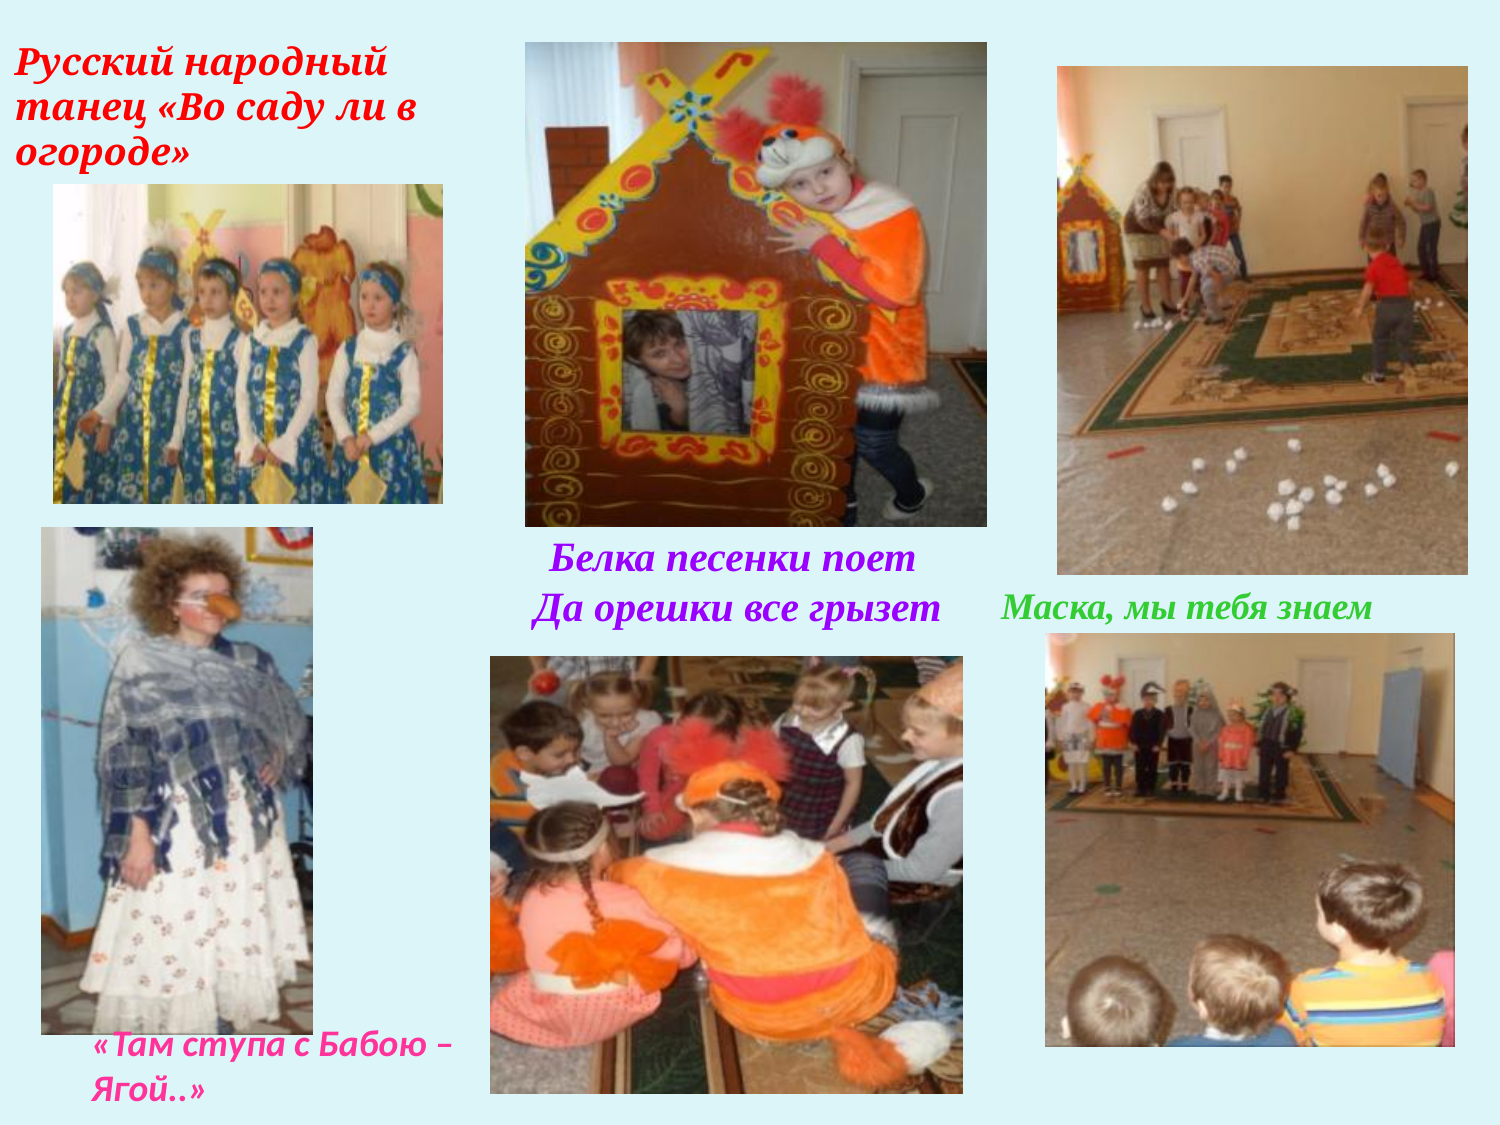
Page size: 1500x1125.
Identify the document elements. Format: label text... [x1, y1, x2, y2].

text_box «Там ступа с Бабою – Ягой..» [76, 1011, 479, 1117]
text_box Маска, мы тебя знаем [986, 574, 1447, 634]
picture [525, 42, 987, 528]
picture [1056, 66, 1468, 575]
title Белка песенки поет Да орешки все грызет [490, 527, 987, 634]
picture [41, 526, 314, 1036]
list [52, 184, 444, 504]
picture [489, 656, 963, 1095]
picture [1045, 633, 1456, 1048]
text_box Русский народный танец «Во саду ли в огороде» [0, 30, 514, 181]
